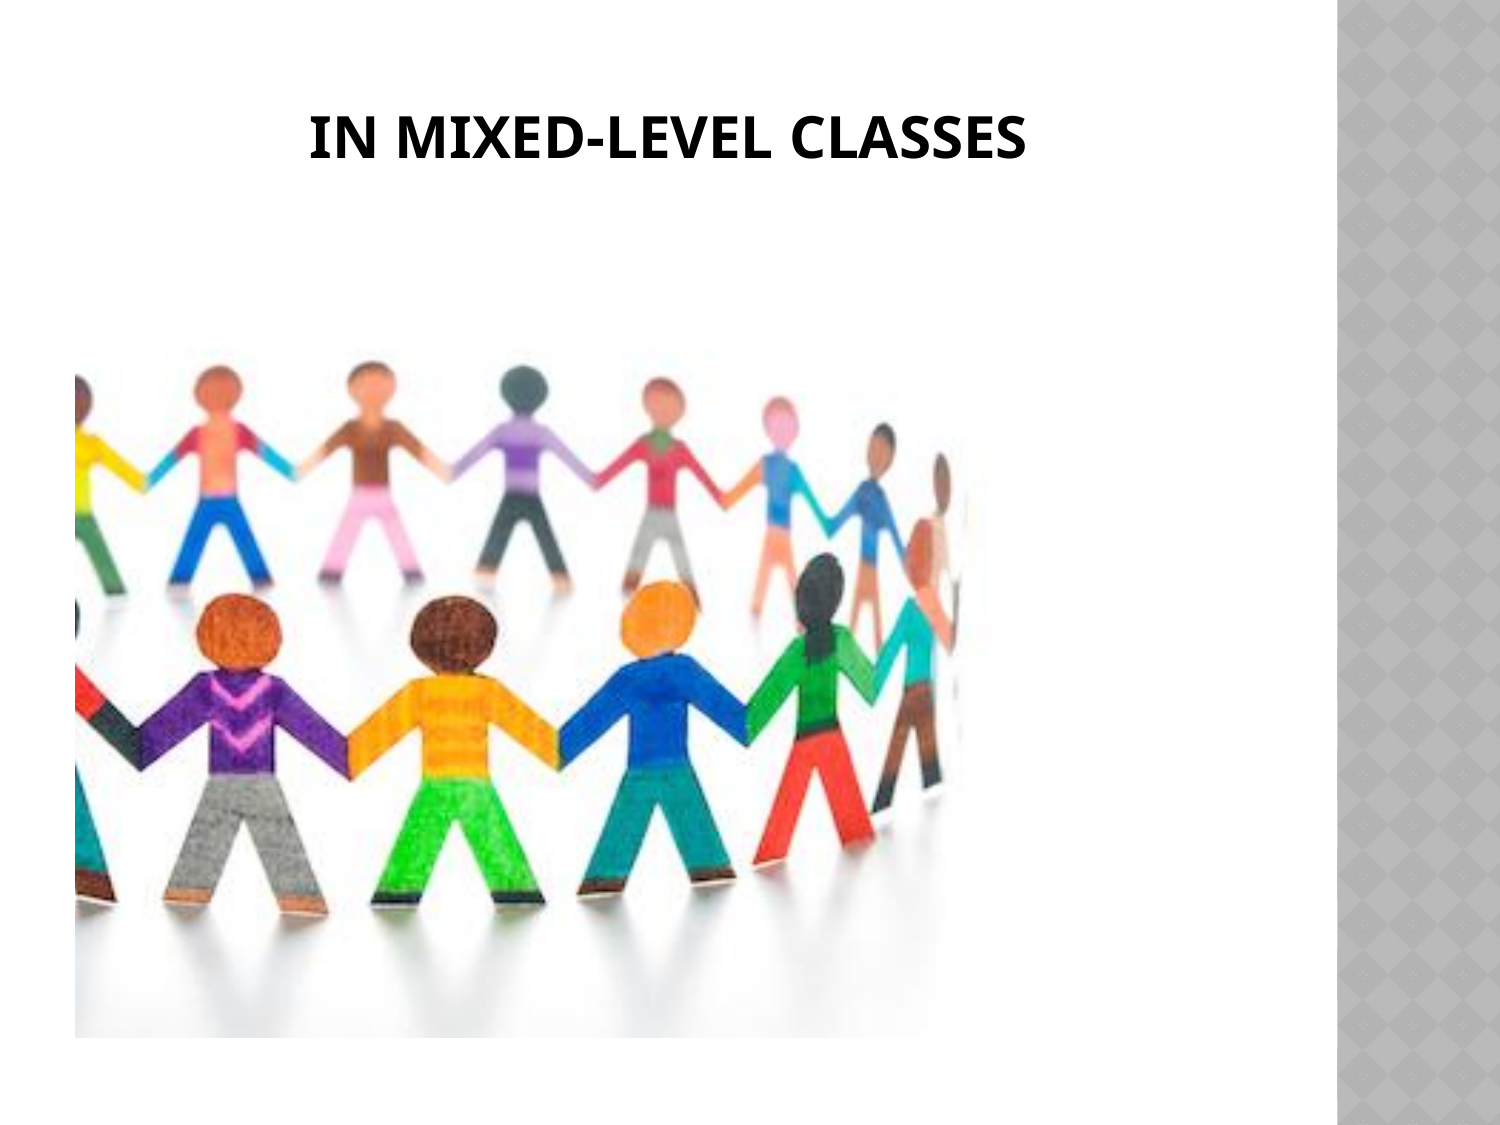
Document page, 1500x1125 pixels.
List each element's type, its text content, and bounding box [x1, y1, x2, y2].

title IN MIXED-LEVEL CLASSES [75, 112, 1263, 240]
picture [74, 263, 1288, 1038]
